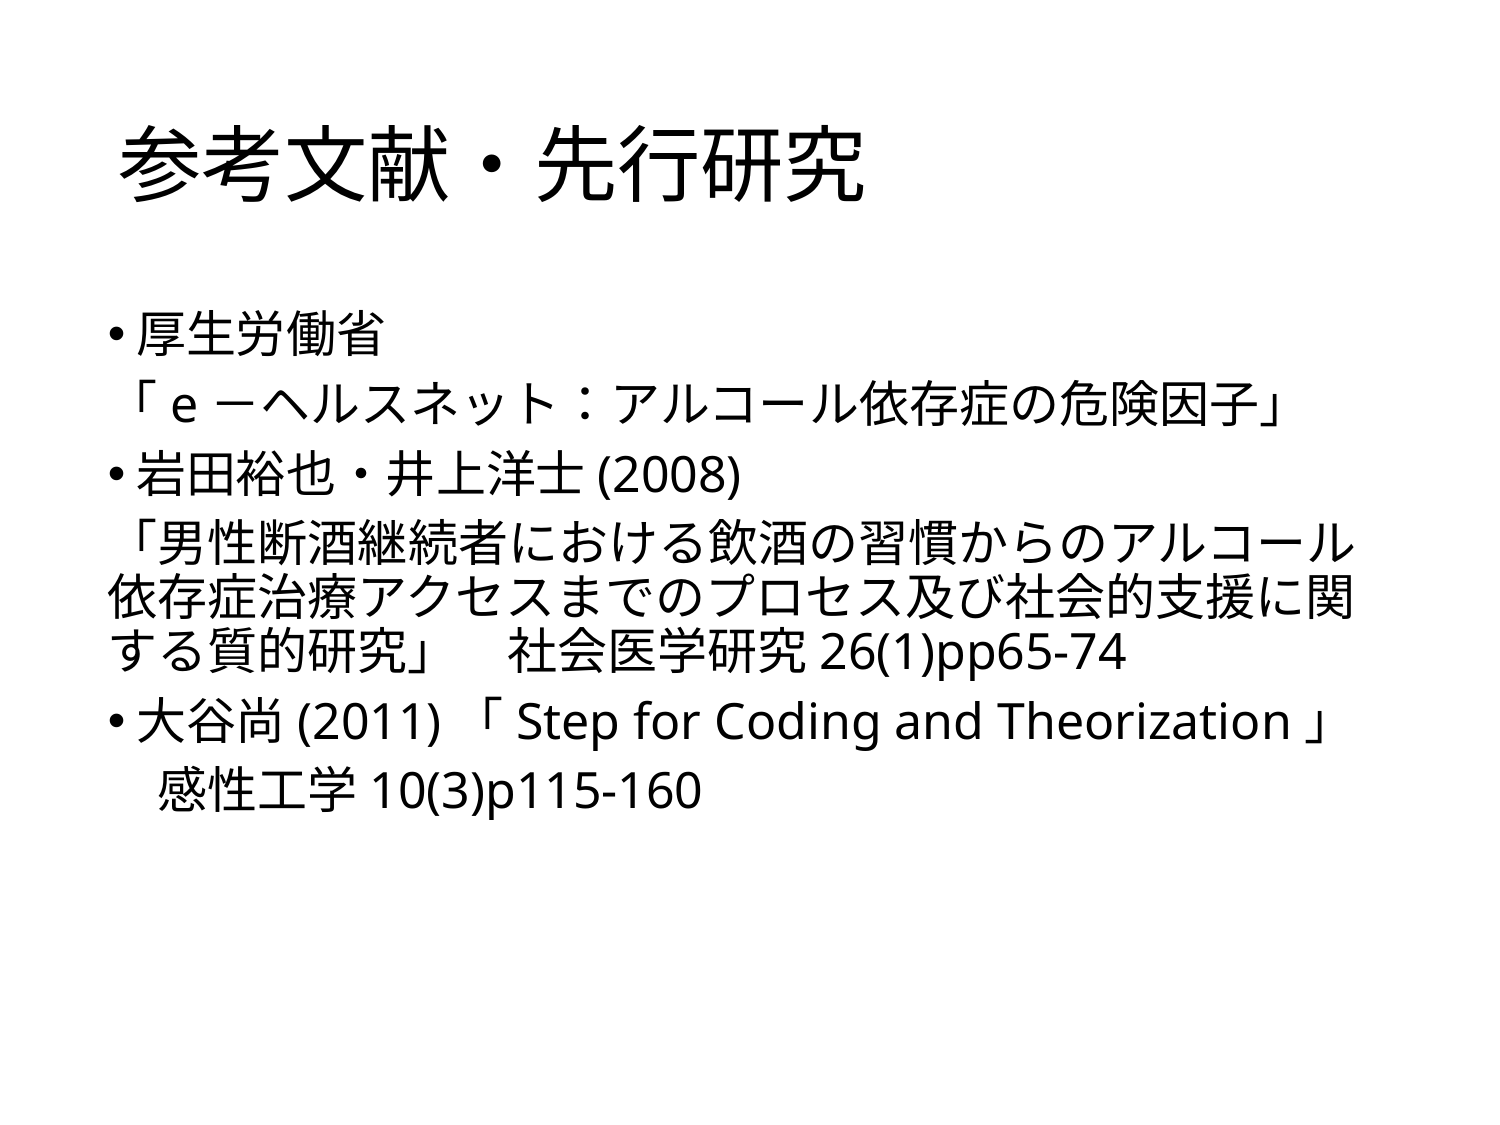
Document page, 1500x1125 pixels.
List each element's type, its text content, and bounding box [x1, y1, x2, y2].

list 厚生労働省 「e－ヘルスネット：アルコール依存症の危険因子」 岩田裕也・井上洋士(2008) 「男性断酒継続者における飲酒の習慣からのアルコール依存症治療アクセスまでのプロセス及び社会的支援に関する質的研究」 社会医学研究26(1)pp65‐74 大谷尚(2011)「Step for Coding and Theorization」 感性工学10(3)p115-160 [92, 302, 1408, 931]
title 参考文献・先行研究 [103, 59, 1397, 278]
